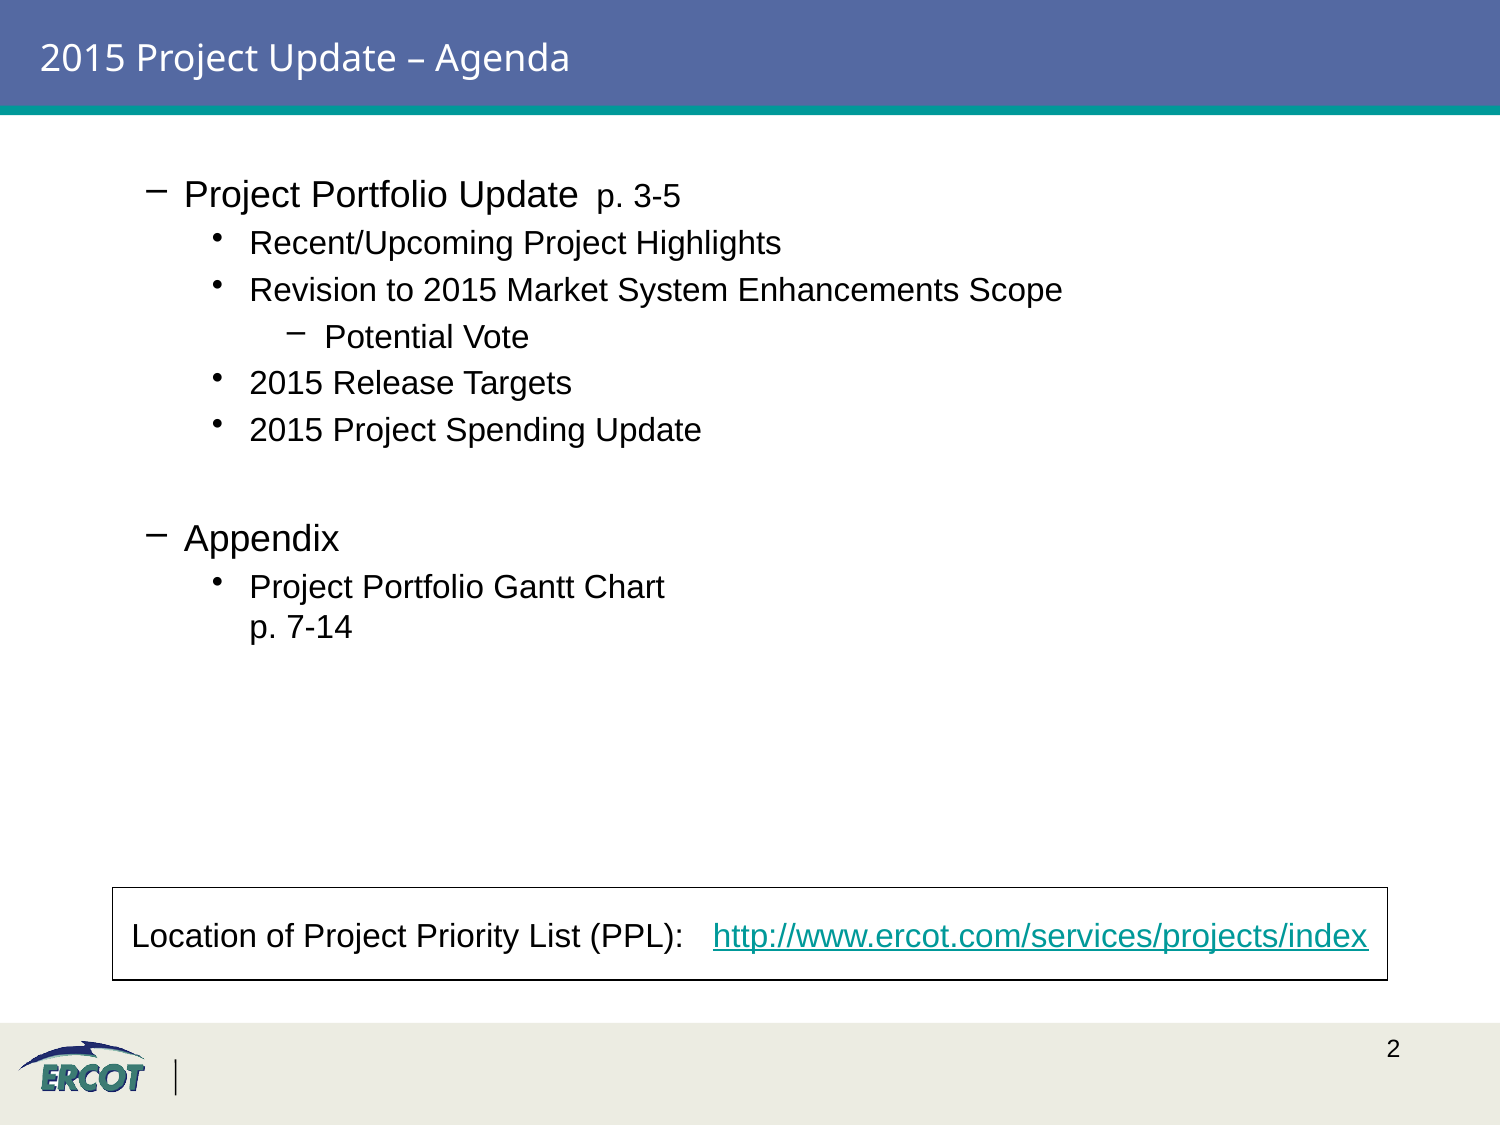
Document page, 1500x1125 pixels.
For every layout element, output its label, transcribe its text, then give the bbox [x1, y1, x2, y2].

picture [10, 1031, 151, 1111]
text_box Location of Project Priority List (PPL): http://www.ercot.com/services/projects/index [112, 887, 1388, 980]
title 2015 Project Update – Agenda [24, 0, 1013, 113]
list Project Portfolio Update p. 3-5 Recent/Upcoming Project Highlights Revision to 2015 Market System Enhancements Scope Potential Vote 2015 Release Targets 2015 Project Spending Update Appendix Project Portfolio Gantt Chart p. 7-14 [75, 162, 1400, 863]
